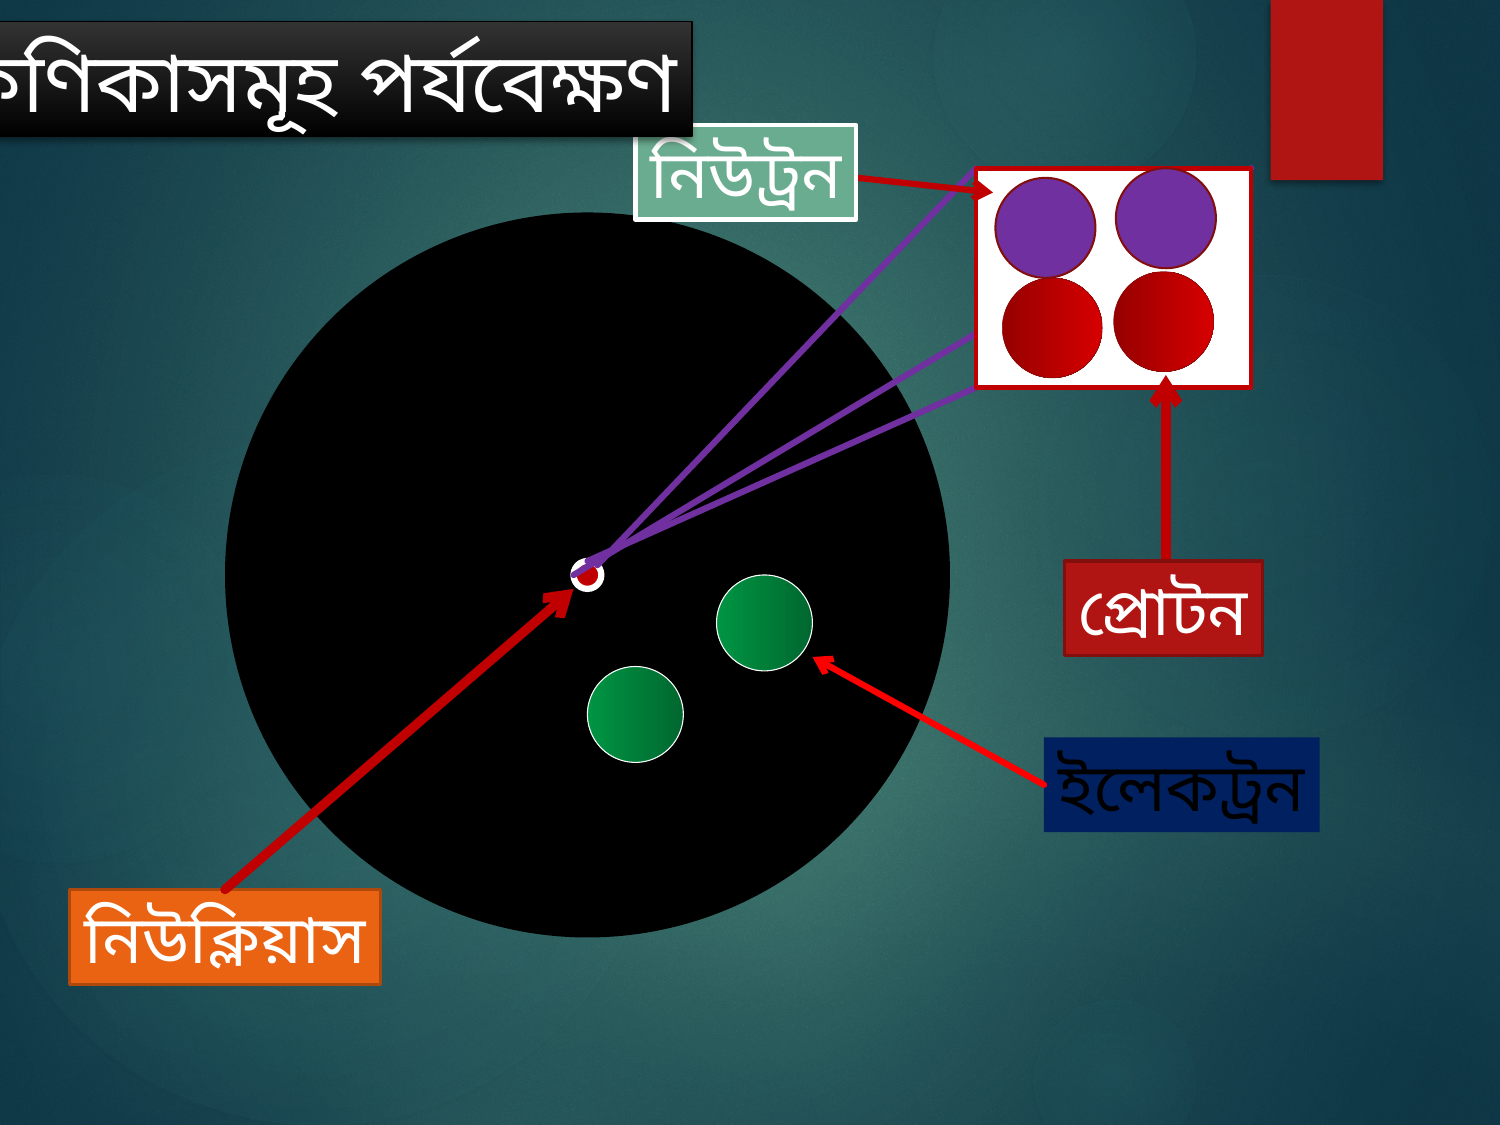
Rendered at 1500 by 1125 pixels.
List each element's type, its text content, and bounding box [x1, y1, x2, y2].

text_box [975, 167, 1252, 388]
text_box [812, 656, 1289, 834]
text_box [1247, 396, 1252, 576]
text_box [662, 124, 994, 222]
text_box কণিকাসমূহ পর্যবেক্ষণ [0, 21, 693, 137]
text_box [597, 167, 970, 385]
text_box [1085, 374, 1242, 655]
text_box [224, 212, 951, 938]
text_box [573, 167, 1079, 576]
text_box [103, 588, 574, 986]
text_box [587, 387, 977, 562]
